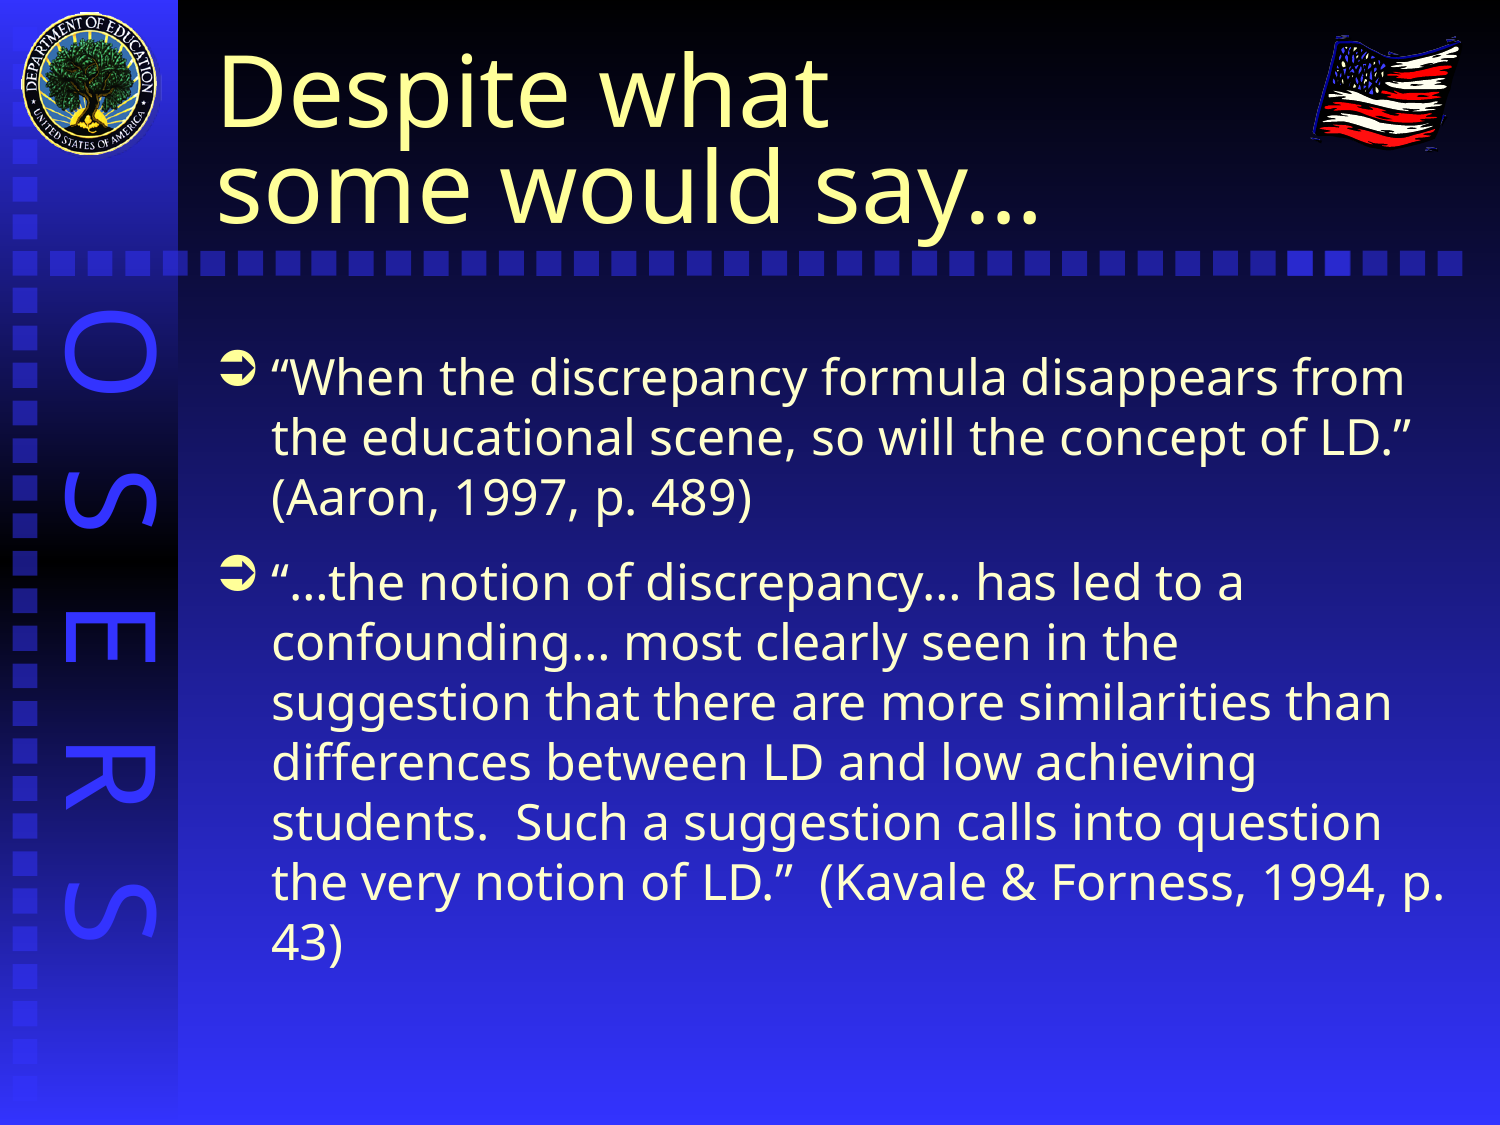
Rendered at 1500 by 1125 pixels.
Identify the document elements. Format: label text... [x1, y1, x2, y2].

list “When the discrepancy formula disappears from the educational scene, so will the concept of LD.” (Aaron, 1997, p. 489) “…the notion of discrepancy… has led to a confounding… most clearly seen in the suggestion that there are more similarities than differences between LD and low achieving students. Such a suggestion calls into question the very notion of LD.” (Kavale & Forness, 1994, p. 43) [199, 337, 1463, 1013]
picture [21, 12, 157, 155]
title Despite what some would say… [199, 74, 1463, 251]
